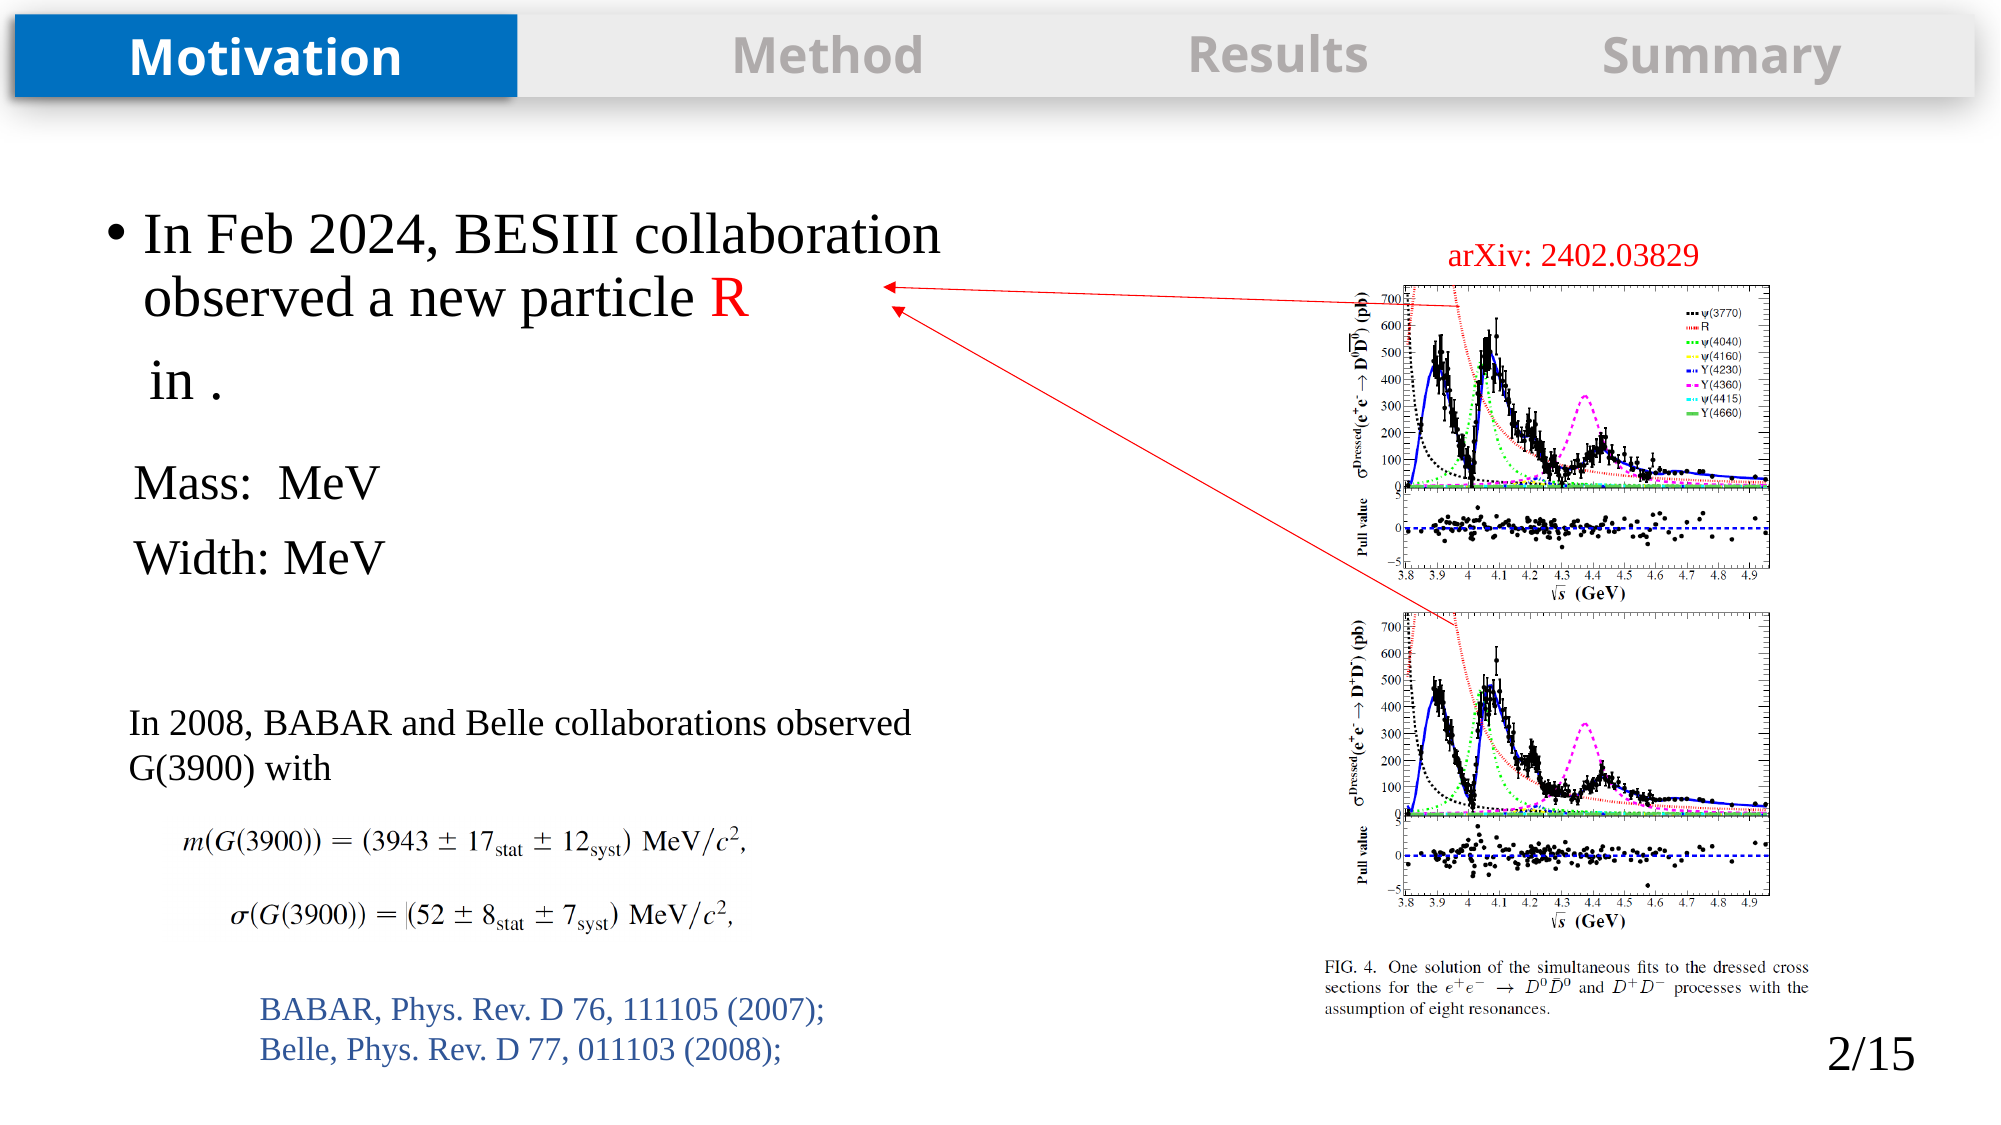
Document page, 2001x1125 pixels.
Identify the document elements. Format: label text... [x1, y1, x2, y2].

text_box In 2008, BABAR and Belle collaborations observed G(3900) with [113, 690, 1132, 796]
picture [162, 816, 752, 942]
text_box BABAR, Phys. Rev. D 76, 111105 (2007); Belle, Phys. Rev. D 77, 011103 (2008); [244, 979, 902, 1075]
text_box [15, 14, 1975, 98]
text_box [891, 306, 1454, 625]
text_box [1321, 225, 1815, 1023]
text_box 2/15 [1767, 997, 1931, 1104]
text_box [883, 286, 1460, 307]
